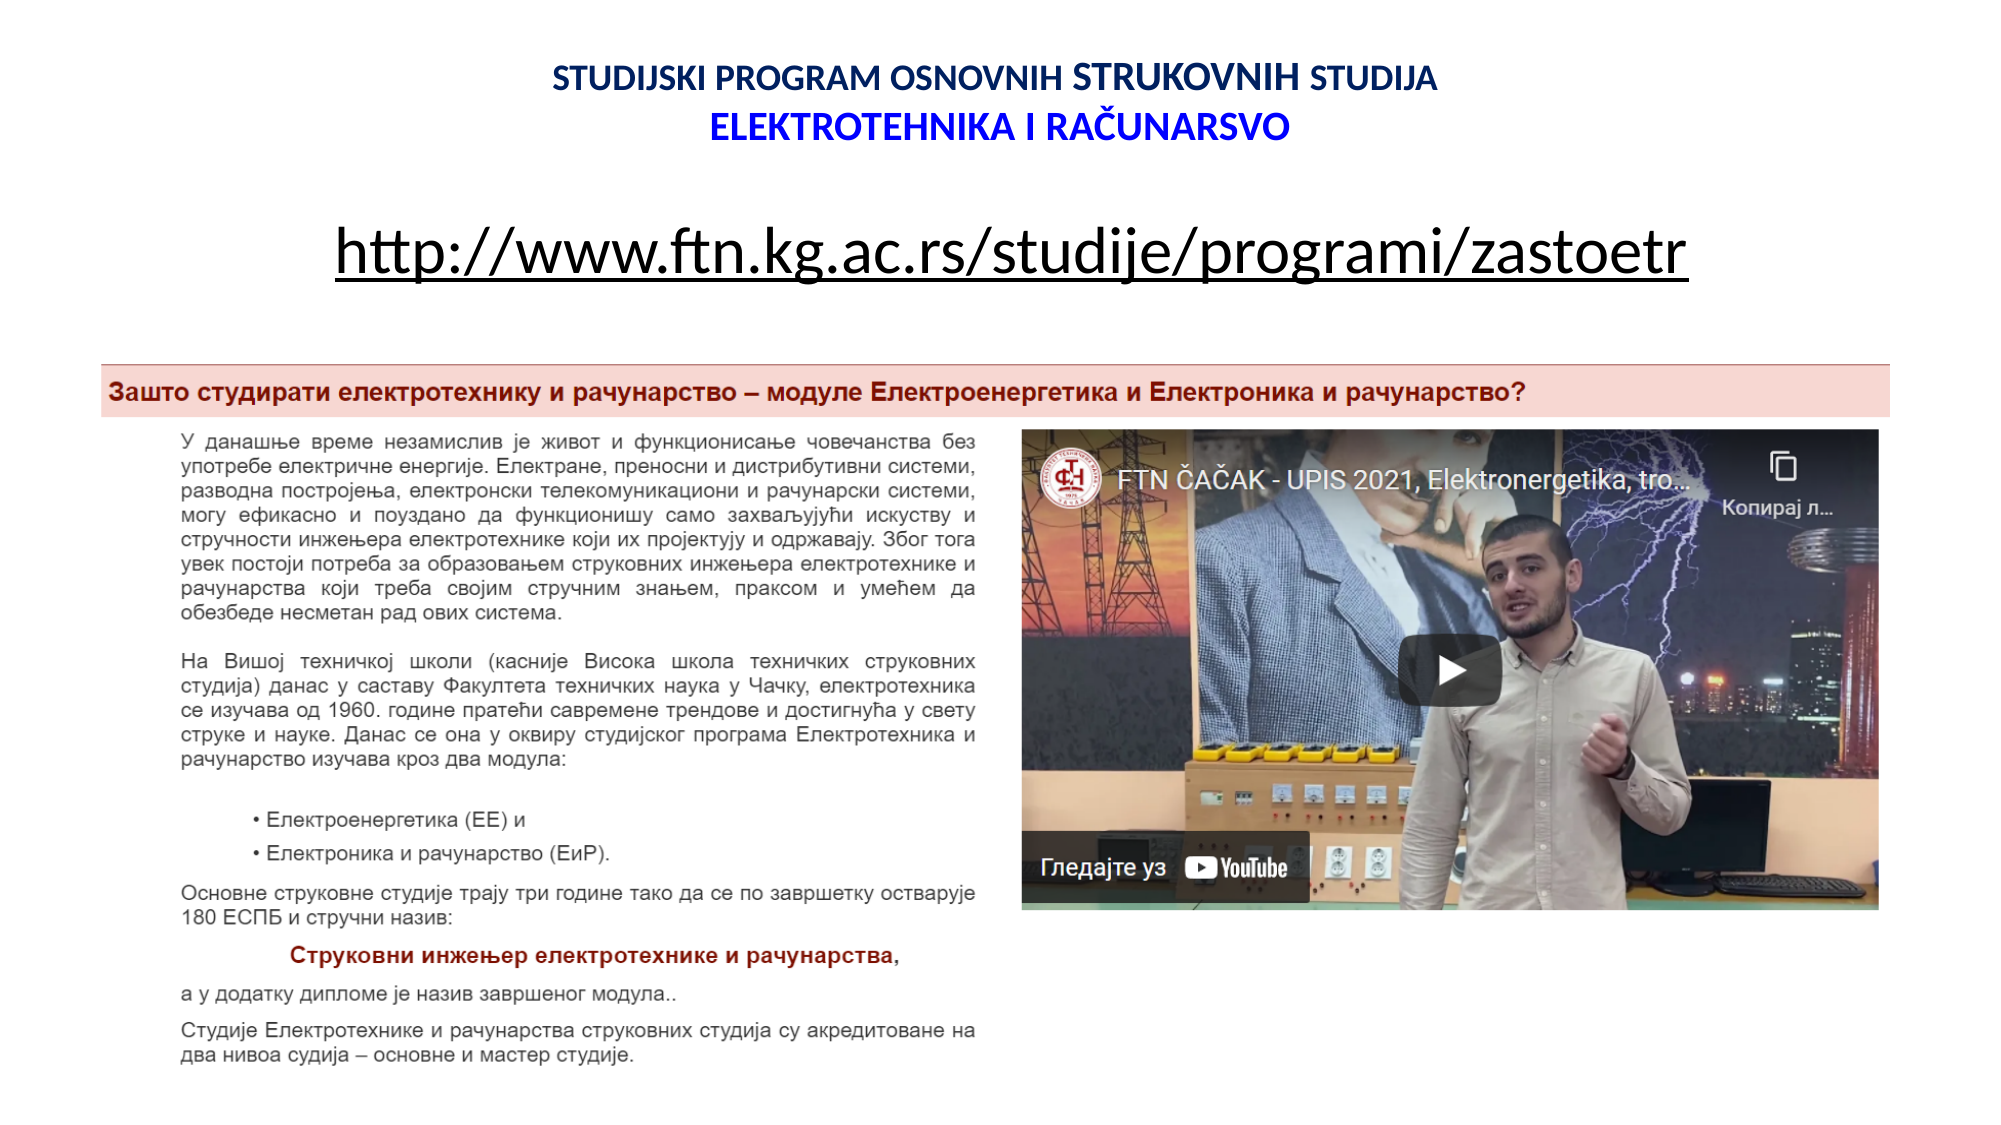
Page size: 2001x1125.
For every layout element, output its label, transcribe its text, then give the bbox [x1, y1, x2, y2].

text_box http://www.ftn.kg.ac.rs/studije/programi/zastoetr [319, 199, 1720, 295]
text_box STUDIJSKI PROGRAM OSNOVNIH STRUKOVNIH STUDIJA ELEKTROTEHNIKA I RAČUNARSVO [157, 41, 1843, 156]
picture [90, 347, 1890, 1084]
